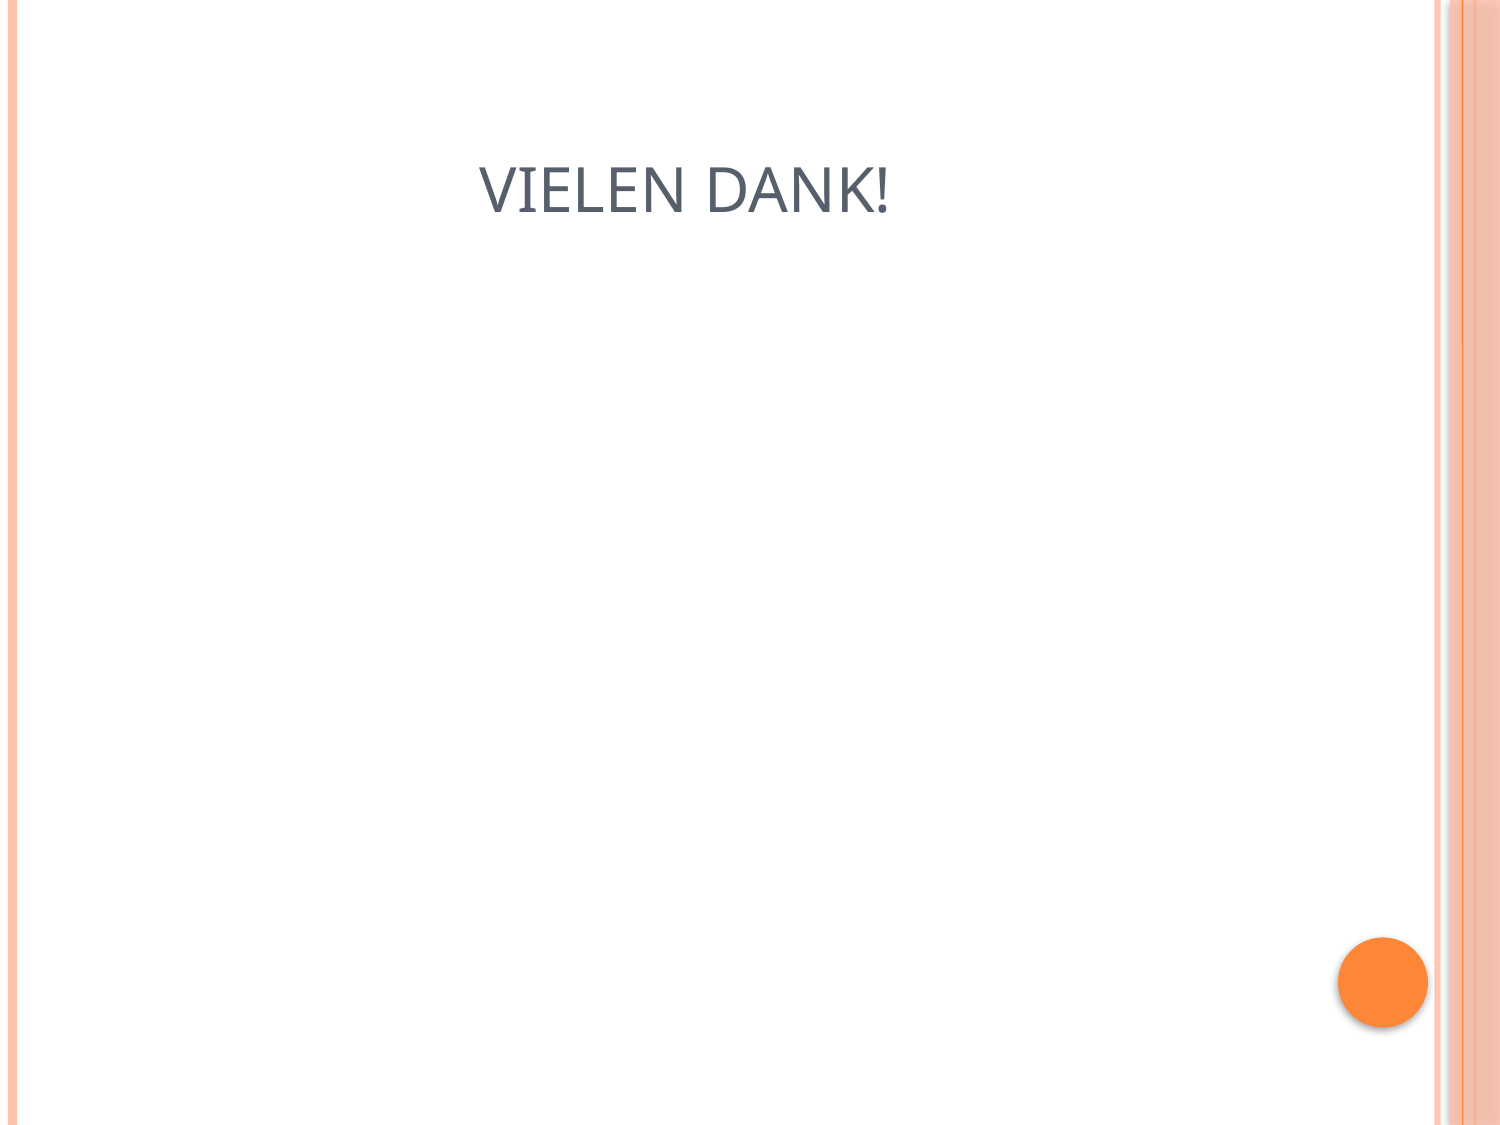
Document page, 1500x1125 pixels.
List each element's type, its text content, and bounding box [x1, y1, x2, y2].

title Vielen Dank! [75, 45, 1300, 233]
